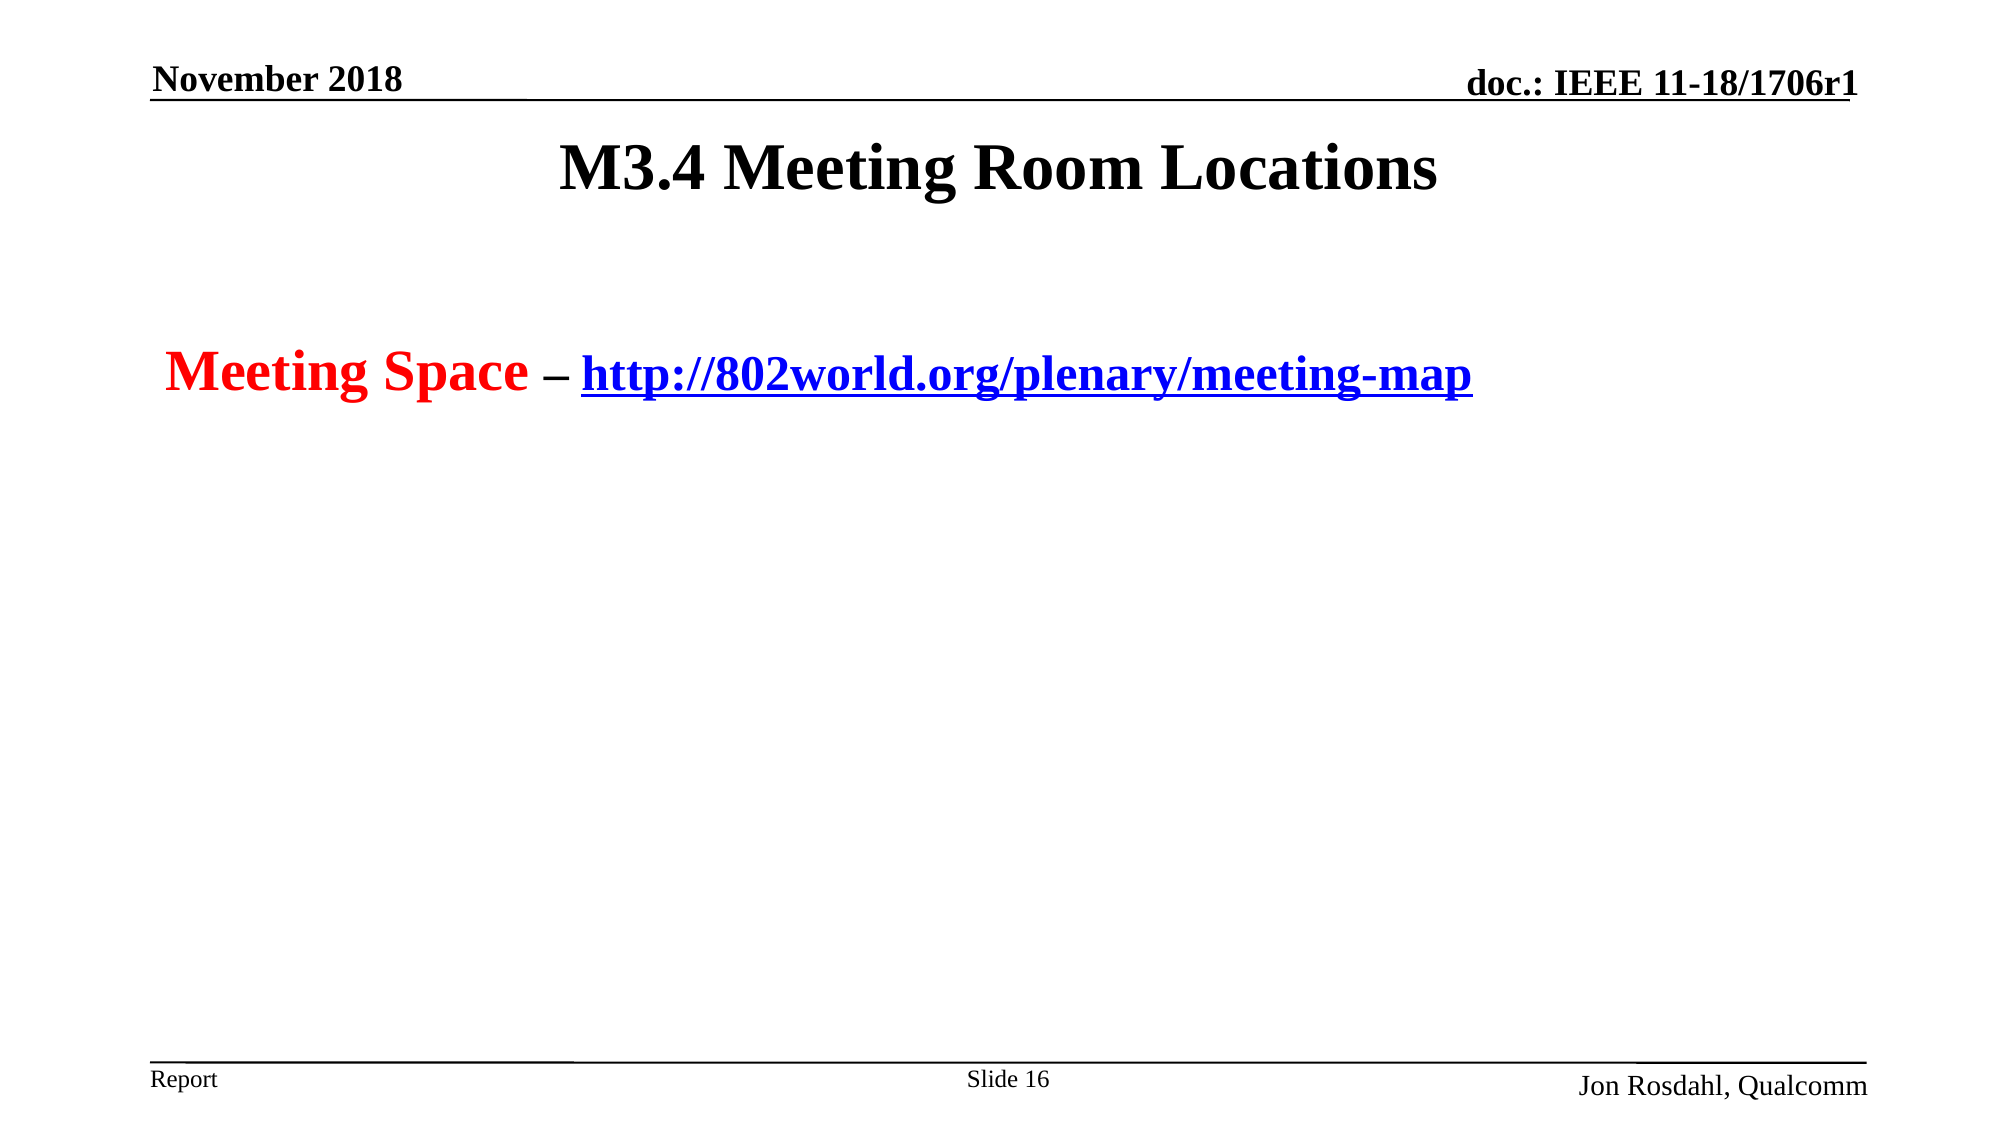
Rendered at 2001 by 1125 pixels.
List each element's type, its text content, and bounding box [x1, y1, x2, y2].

footer Jon Rosdahl, Qualcomm [1531, 1066, 1869, 1108]
slide_number Slide 16 [950, 1061, 1067, 1123]
title M3.4 Meeting Room Locations [362, 112, 1638, 213]
list Meeting Space – http://802world.org/plenary/meeting-map [149, 324, 1850, 1000]
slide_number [152, 54, 563, 100]
